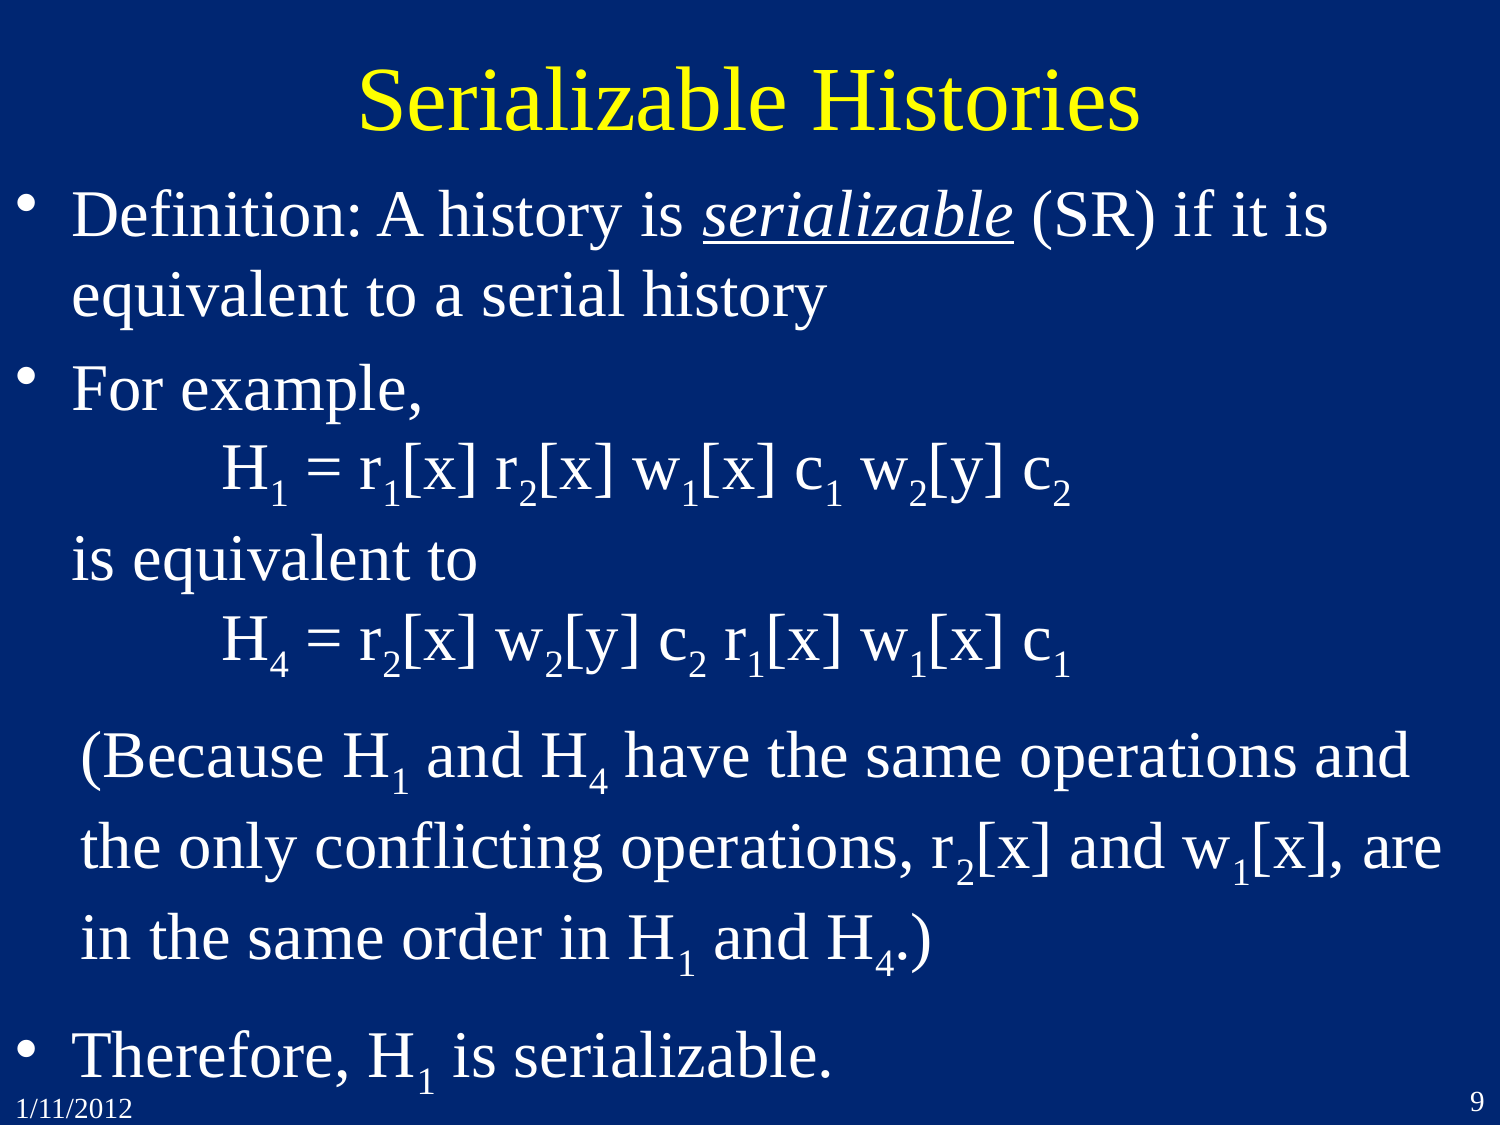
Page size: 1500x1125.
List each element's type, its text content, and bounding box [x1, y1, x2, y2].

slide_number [0, 1098, 176, 1120]
title Serializable Histories [112, 0, 1388, 162]
list Definition: A history is serializable (SR) if it is equivalent to a serial history For example, H1 = r1[x] r2[x] w1[x] c1 w2[y] c2 is equivalent to H4 = r2[x] w2[y] c2 r1[x] w1[x] c1 (Because H1 and H4 have the same operations and the only conflicting operations, r2[x] and w1[x], are in the same order in H1 and H4.) Therefore, H1 is serializable. [0, 162, 1500, 1098]
slide_number 9 [1387, 1098, 1500, 1125]
